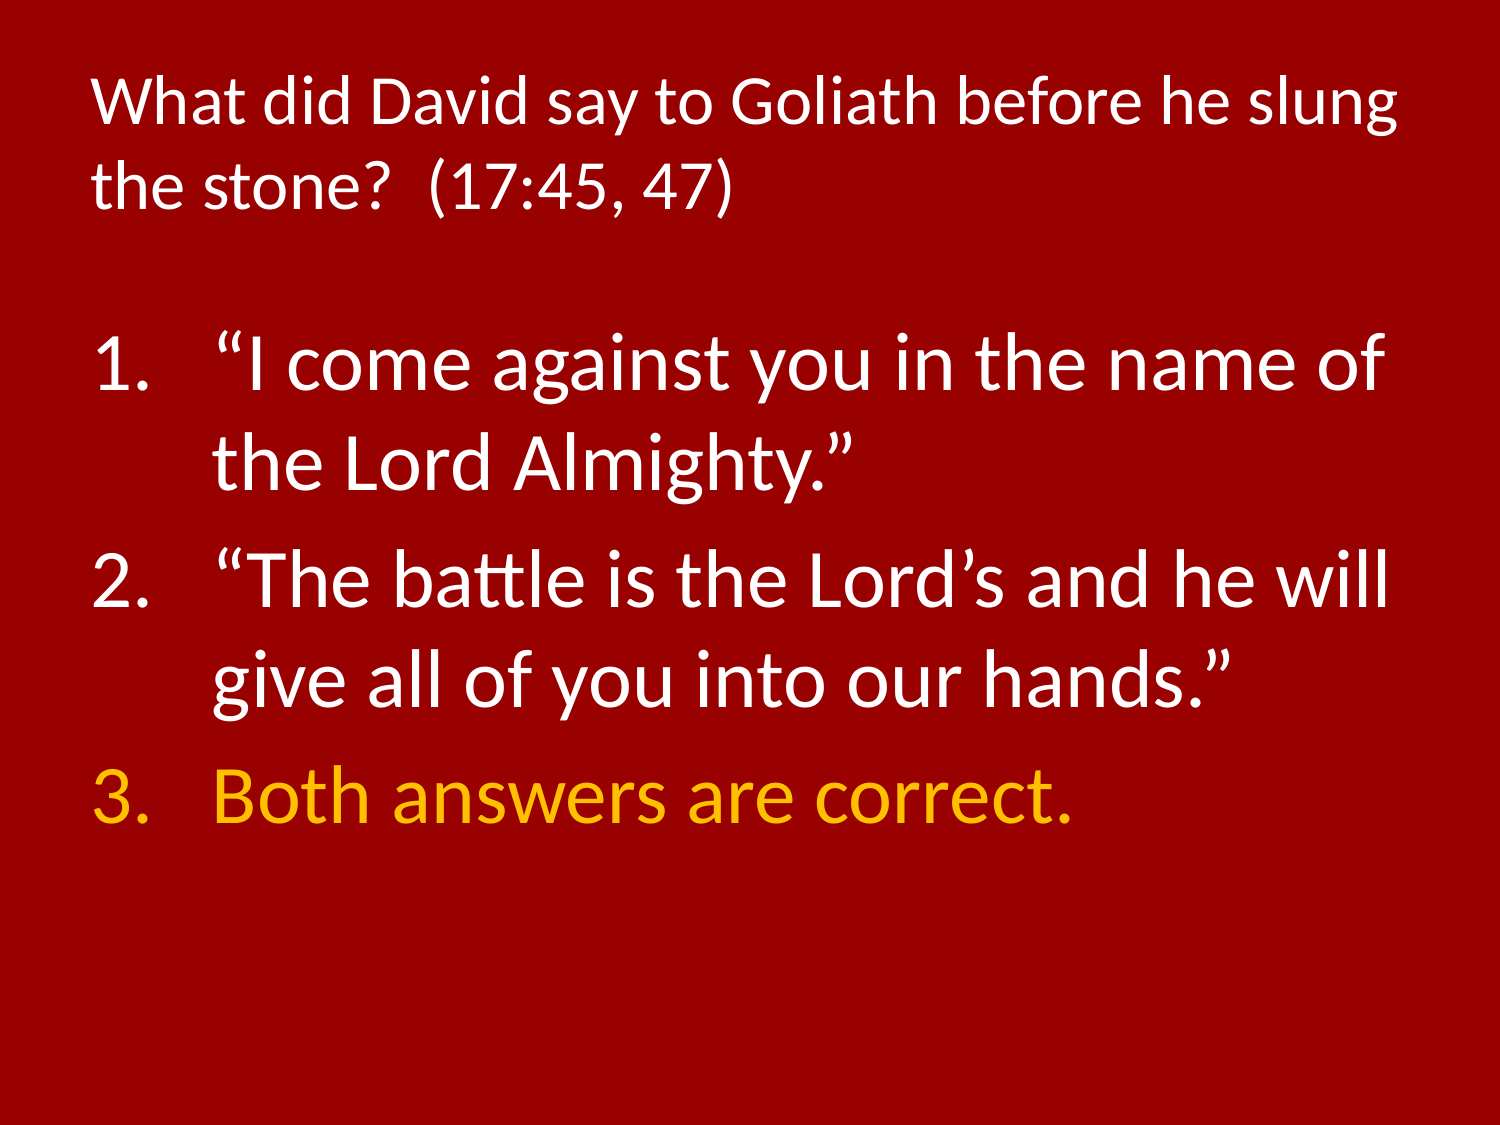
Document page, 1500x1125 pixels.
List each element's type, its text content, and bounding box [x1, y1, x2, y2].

title What did David say to Goliath before he slung the stone? (17:45, 47) [75, 45, 1425, 233]
list “I come against you in the name of the Lord Almighty.” “The battle is the Lord’s and he will give all of you into our hands.” Both answers are correct. [75, 299, 1425, 1005]
